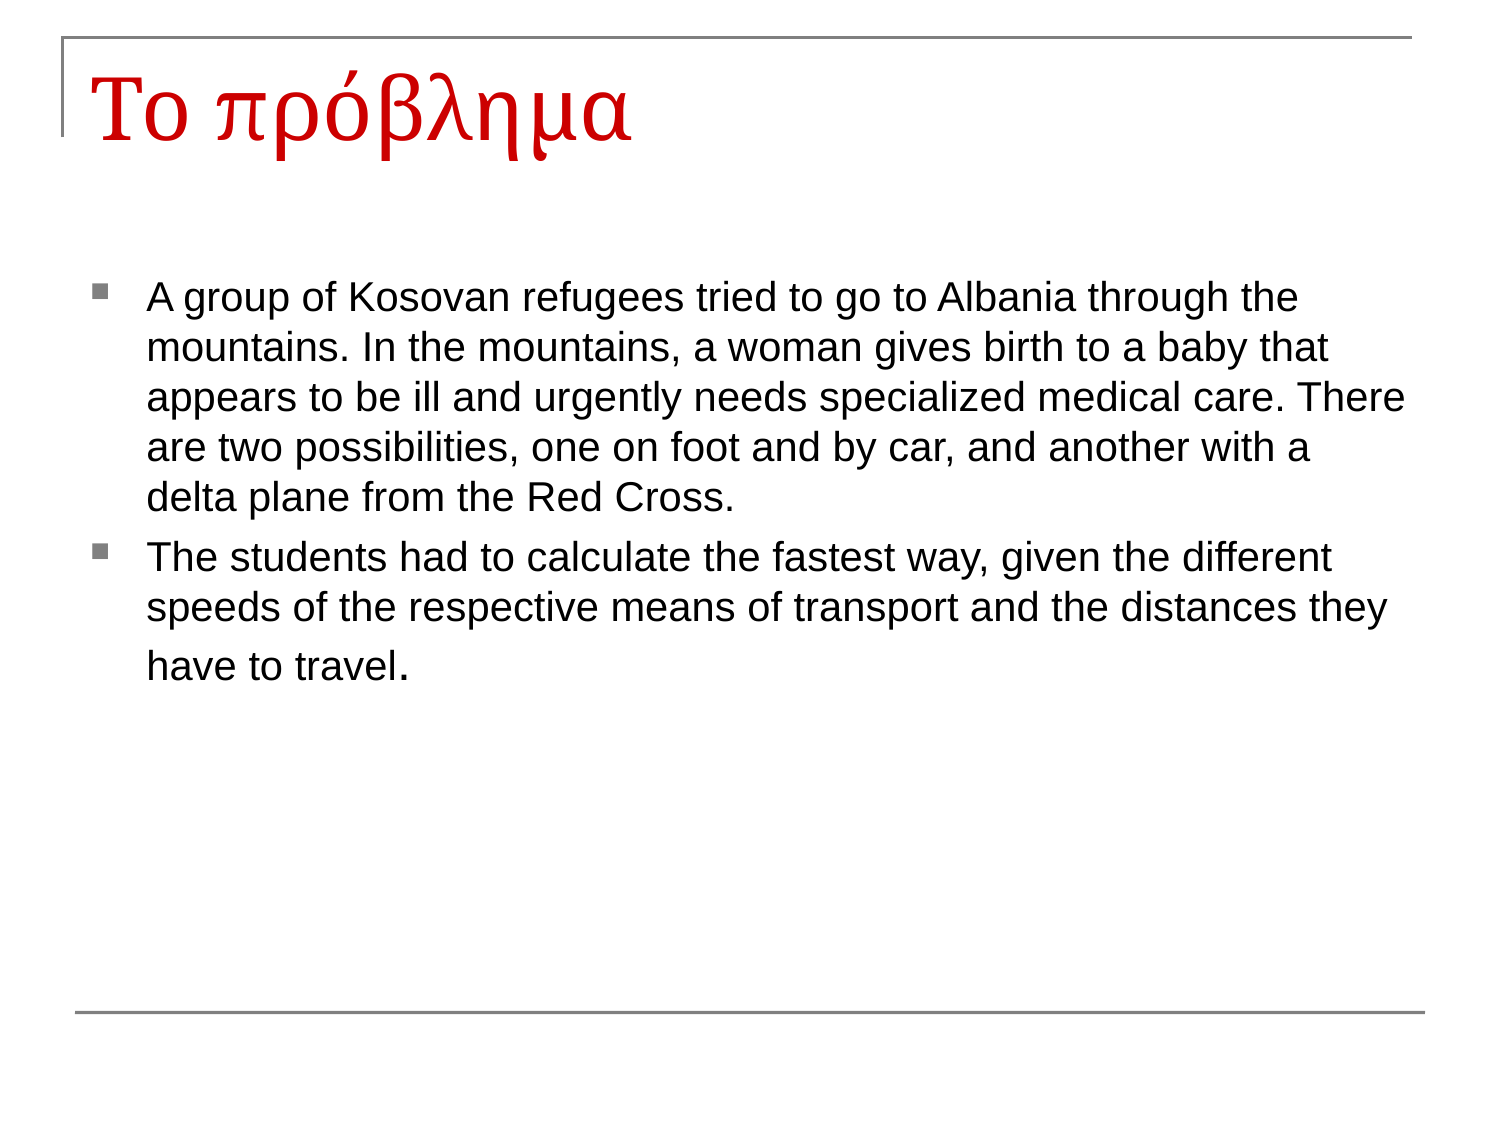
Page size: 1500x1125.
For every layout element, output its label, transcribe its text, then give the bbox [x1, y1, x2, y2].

list A group of Kosovan refugees tried to go to Albania through the mountains. In the mountains, a woman gives birth to a baby that appears to be ill and urgently needs specialized medical care. There are two possibilities, one on foot and by car, and another with a delta plane from the Red Cross. The students had to calculate the fastest way, given the different speeds of the respective means of transport and the distances they have to travel. [74, 262, 1426, 1006]
title Το πρόβλημα [74, 45, 1426, 233]
